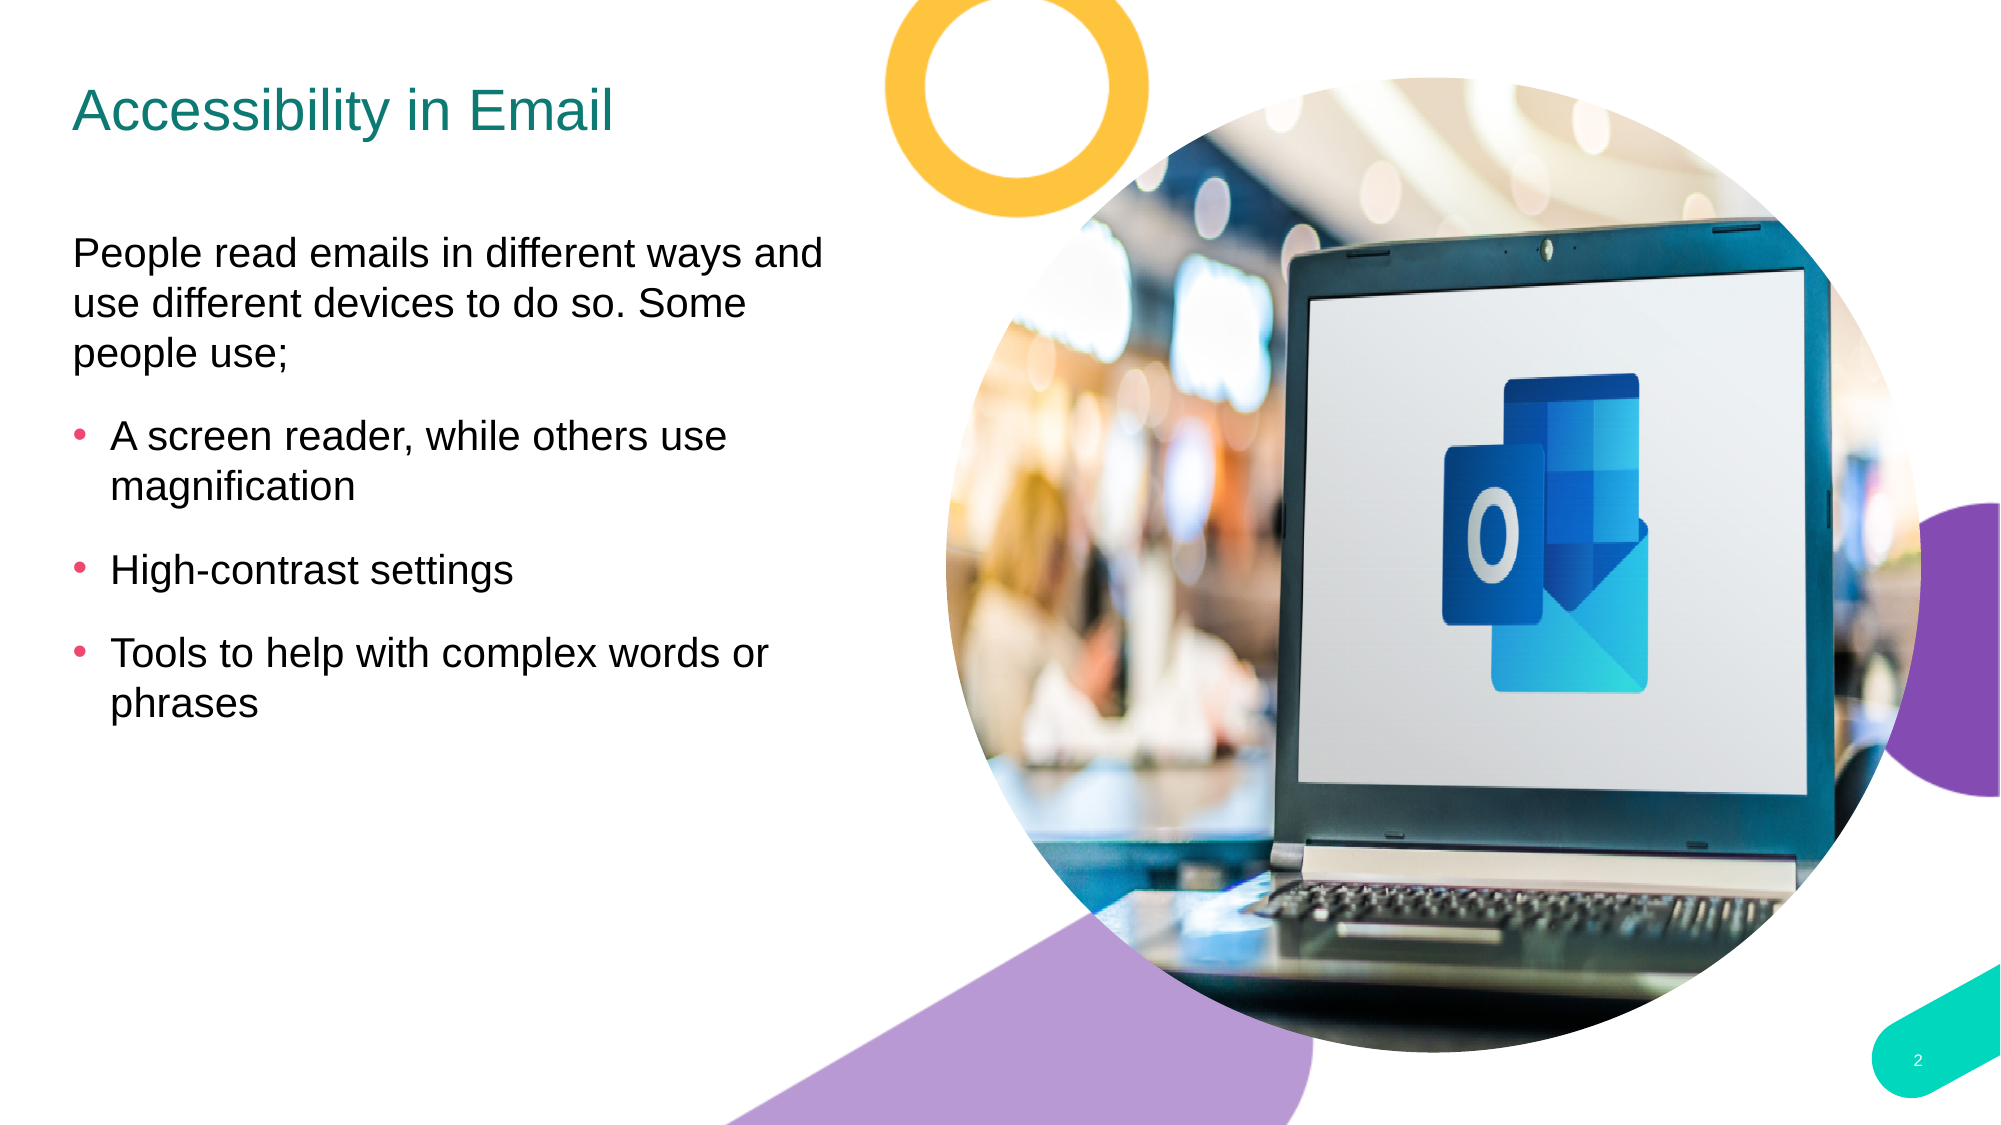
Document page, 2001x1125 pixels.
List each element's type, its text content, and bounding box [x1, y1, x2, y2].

list People read emails in different ways and use different devices to do so. Some people use; A screen reader, while others use magnification High-contrast settings Tools to help with complex words or phrases [72, 225, 871, 1012]
picture [654, 0, 2000, 1125]
title Accessibility in Email [72, 72, 945, 226]
slide_number 2 [1850, 1050, 1923, 1088]
